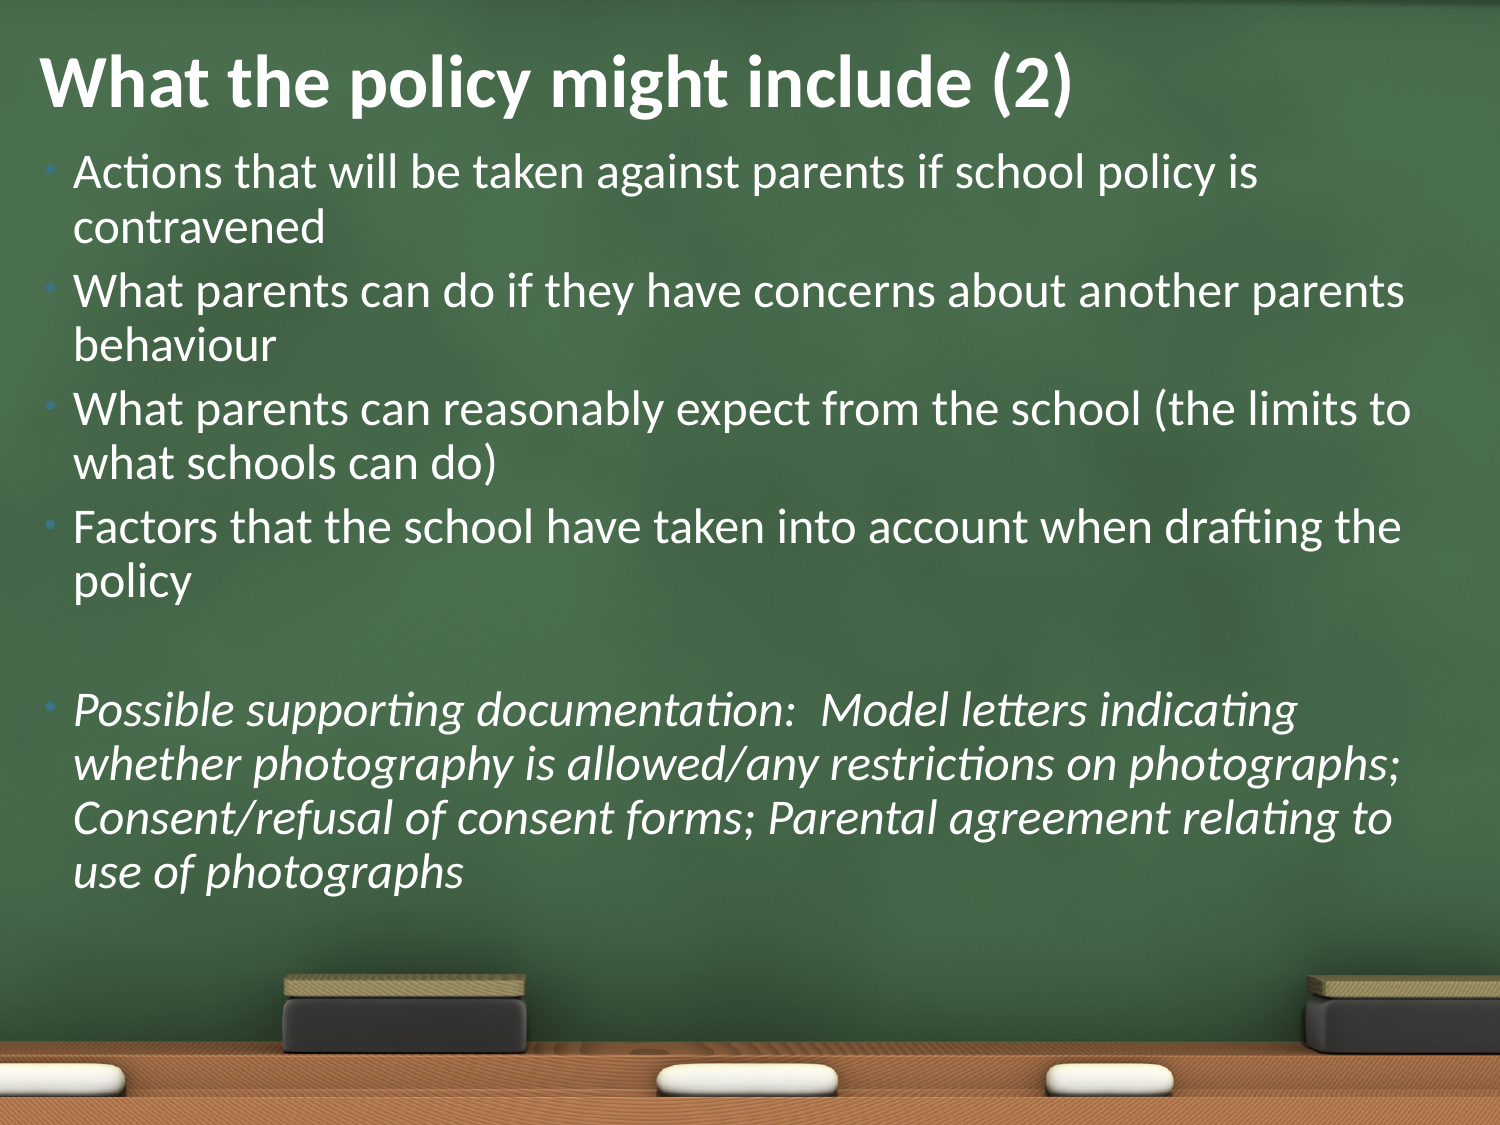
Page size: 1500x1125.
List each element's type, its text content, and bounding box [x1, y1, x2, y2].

list Actions that will be taken against parents if school policy is contravened What parents can do if they have concerns about another parents behaviour What parents can reasonably expect from the school (the limits to what schools can do) Factors that the school have taken into account when drafting the policy Possible supporting documentation: Model letters indicating whether photography is allowed/any restrictions on photographs; Consent/refusal of consent forms; Parental agreement relating to use of photographs [29, 137, 1483, 955]
picture [0, 0, 1500, 1125]
title What the policy might include (2) [24, 24, 1375, 130]
